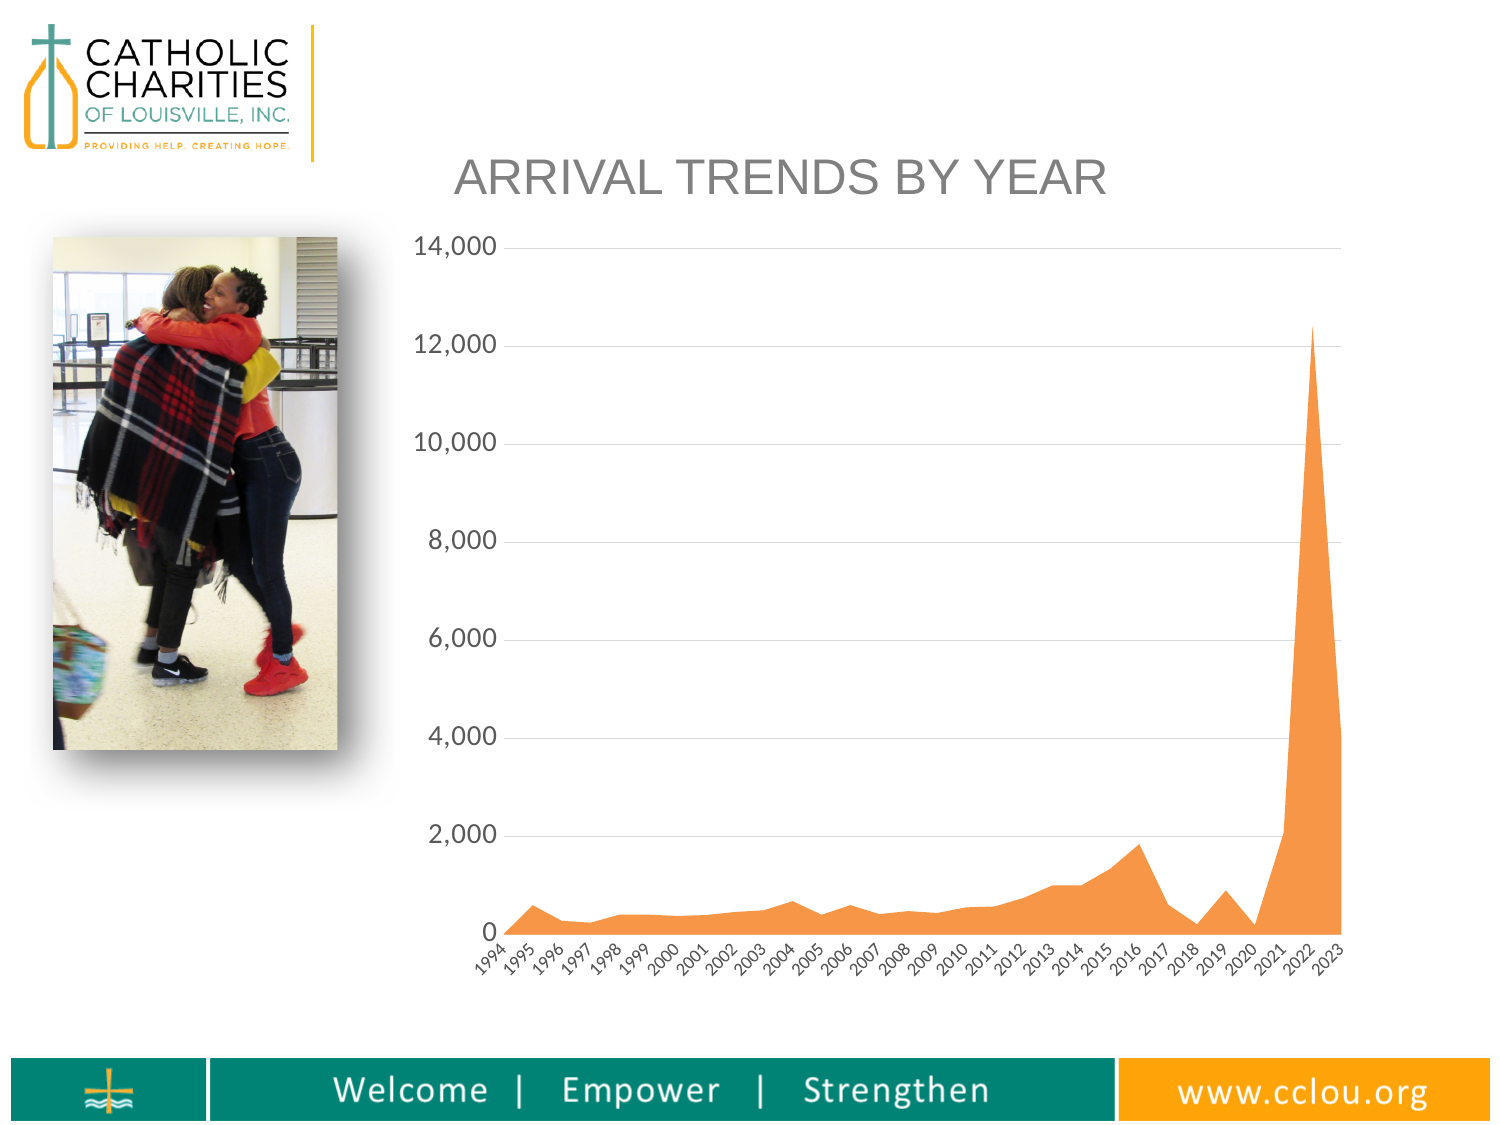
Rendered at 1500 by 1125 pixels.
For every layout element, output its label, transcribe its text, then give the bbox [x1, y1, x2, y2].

picture [52, 237, 338, 751]
chart [412, 188, 1351, 1015]
text_box ARRIVAL TRENDS BY YEAR [262, 137, 1300, 238]
picture [2, 1054, 1494, 1125]
picture [24, 24, 289, 149]
